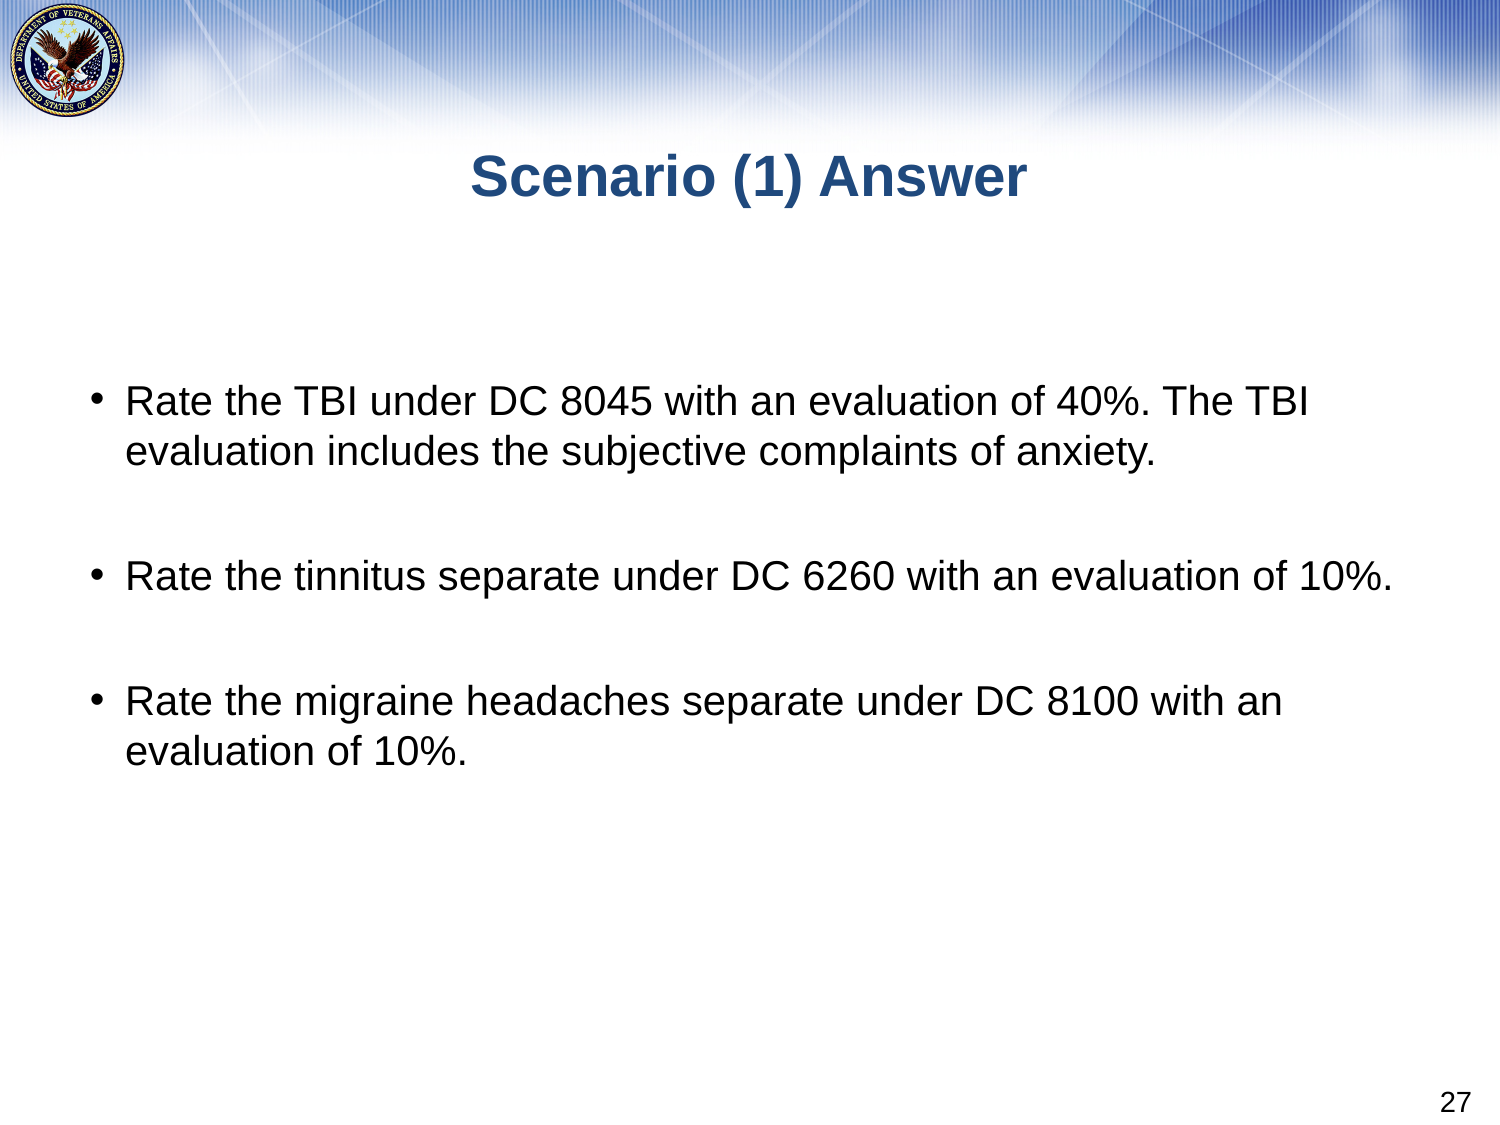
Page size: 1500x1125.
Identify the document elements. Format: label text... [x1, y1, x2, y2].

list Rate the TBI under DC 8045 with an evaluation of 40%. The TBI evaluation includes the subjective complaints of anxiety. Rate the tinnitus separate under DC 6260 with an evaluation of 10%. Rate the migraine headaches separate under DC 8100 with an evaluation of 10%. [75, 366, 1425, 1009]
title Scenario (1) Answer [0, 130, 1500, 309]
slide_number 27 [1136, 1083, 1487, 1125]
picture [0, 309, 1500, 1062]
picture [0, 0, 1500, 130]
